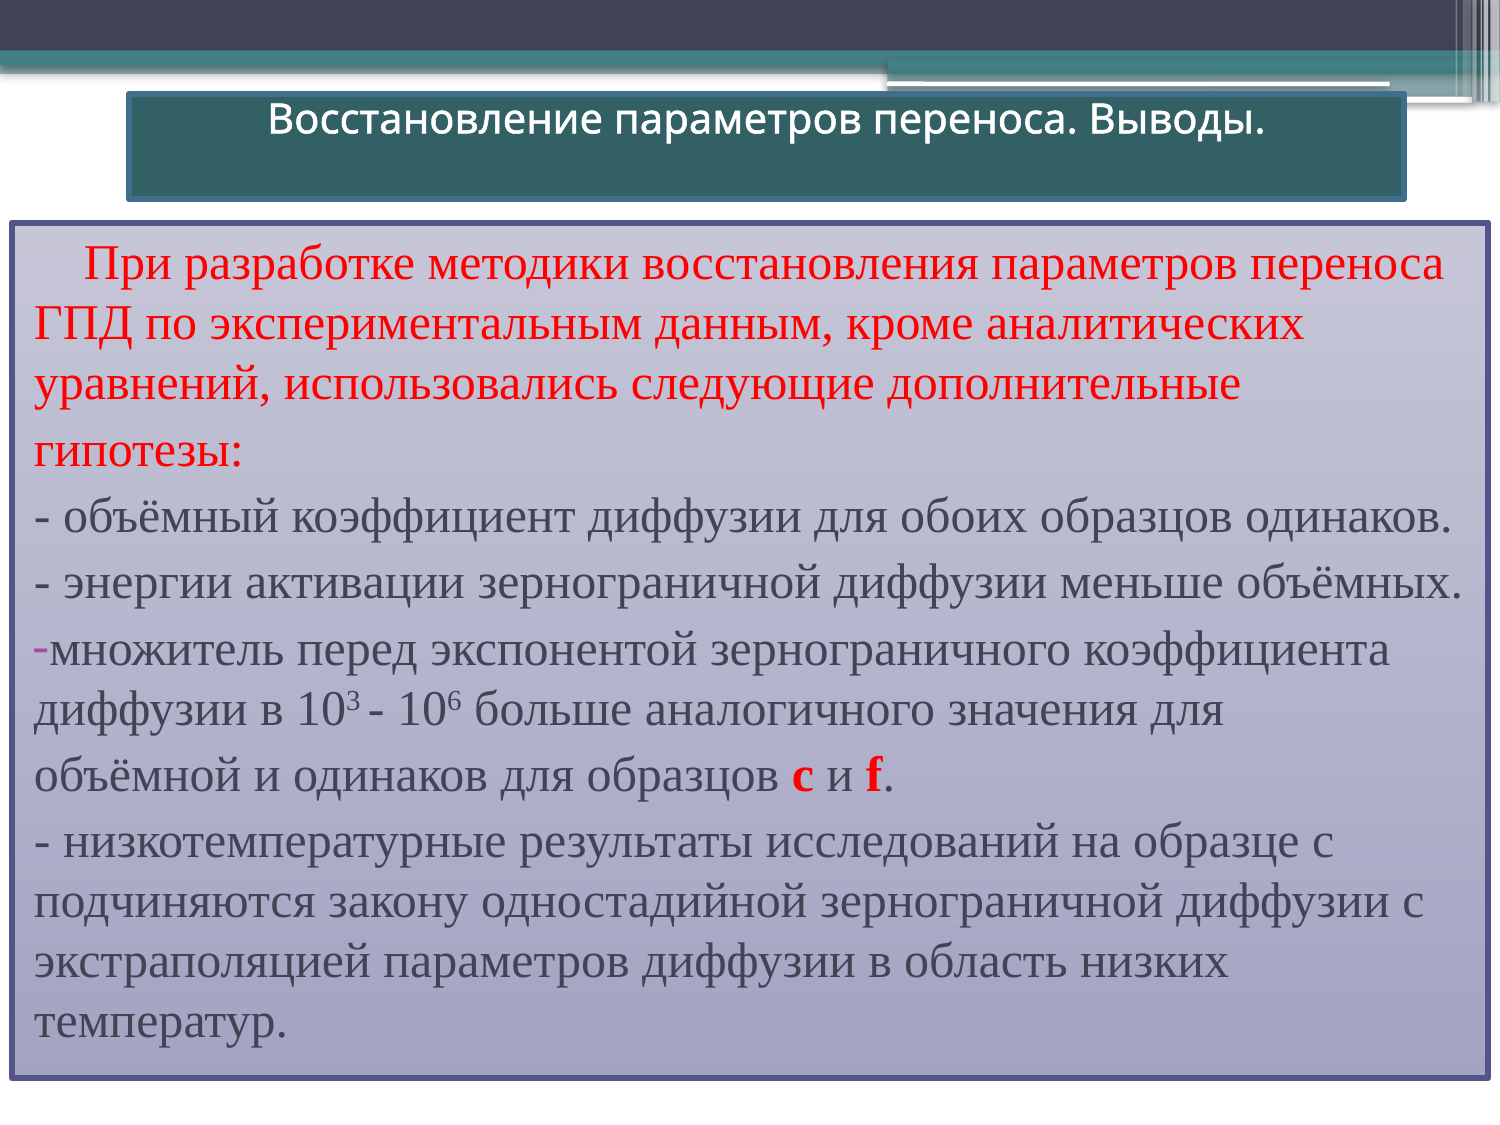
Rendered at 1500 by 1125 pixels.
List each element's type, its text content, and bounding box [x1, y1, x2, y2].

title Восстановление параметров переноса. Выводы. [128, 93, 1404, 200]
list При разработке методики восстановления параметров переноса ГПД по экспериментальным данным, кроме аналитических уравнений, использовались следующие дополнительные гипотезы: - объёмный коэффициент диффузии для обоих образцов одинаков. - энергии активации зернограничной диффузии меньше объёмных. множитель перед экспонентой зернограничного коэффициента диффузии в 103 - 106 больше аналогичного значения для объёмной и одинаков для образцов с и f. - низкотемпературные результаты исследований на образце с подчиняются закону одностадийной зернограничной диффузии с экстраполяцией параметров диффузии в область низких температур. [11, 222, 1489, 1079]
